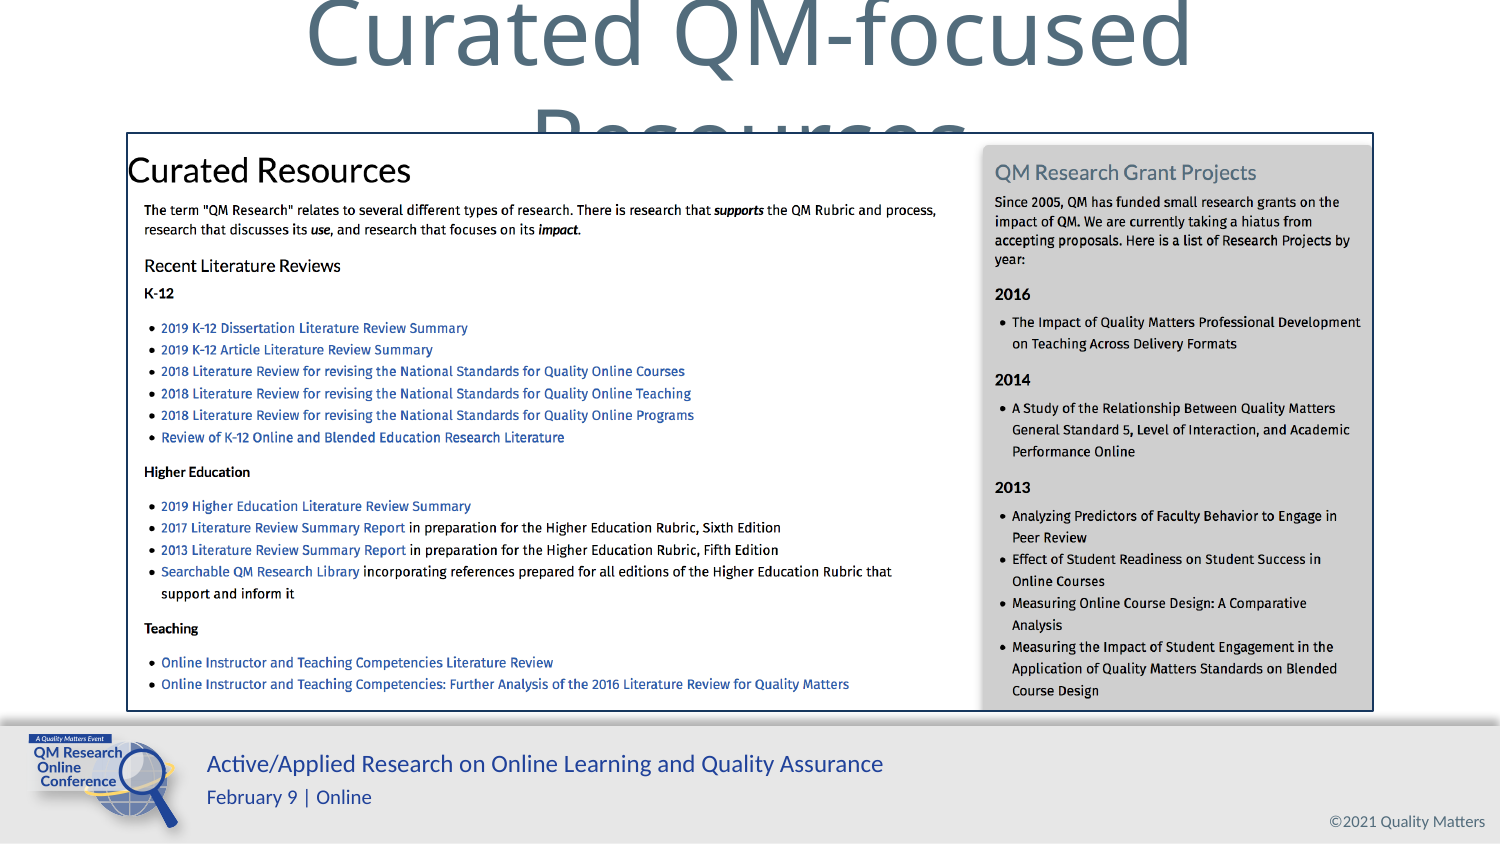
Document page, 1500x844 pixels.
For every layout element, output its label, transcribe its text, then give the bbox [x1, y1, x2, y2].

title Curated QM-focused Resources [75, 13, 1425, 155]
picture [27, 734, 178, 828]
picture [127, 133, 1373, 711]
